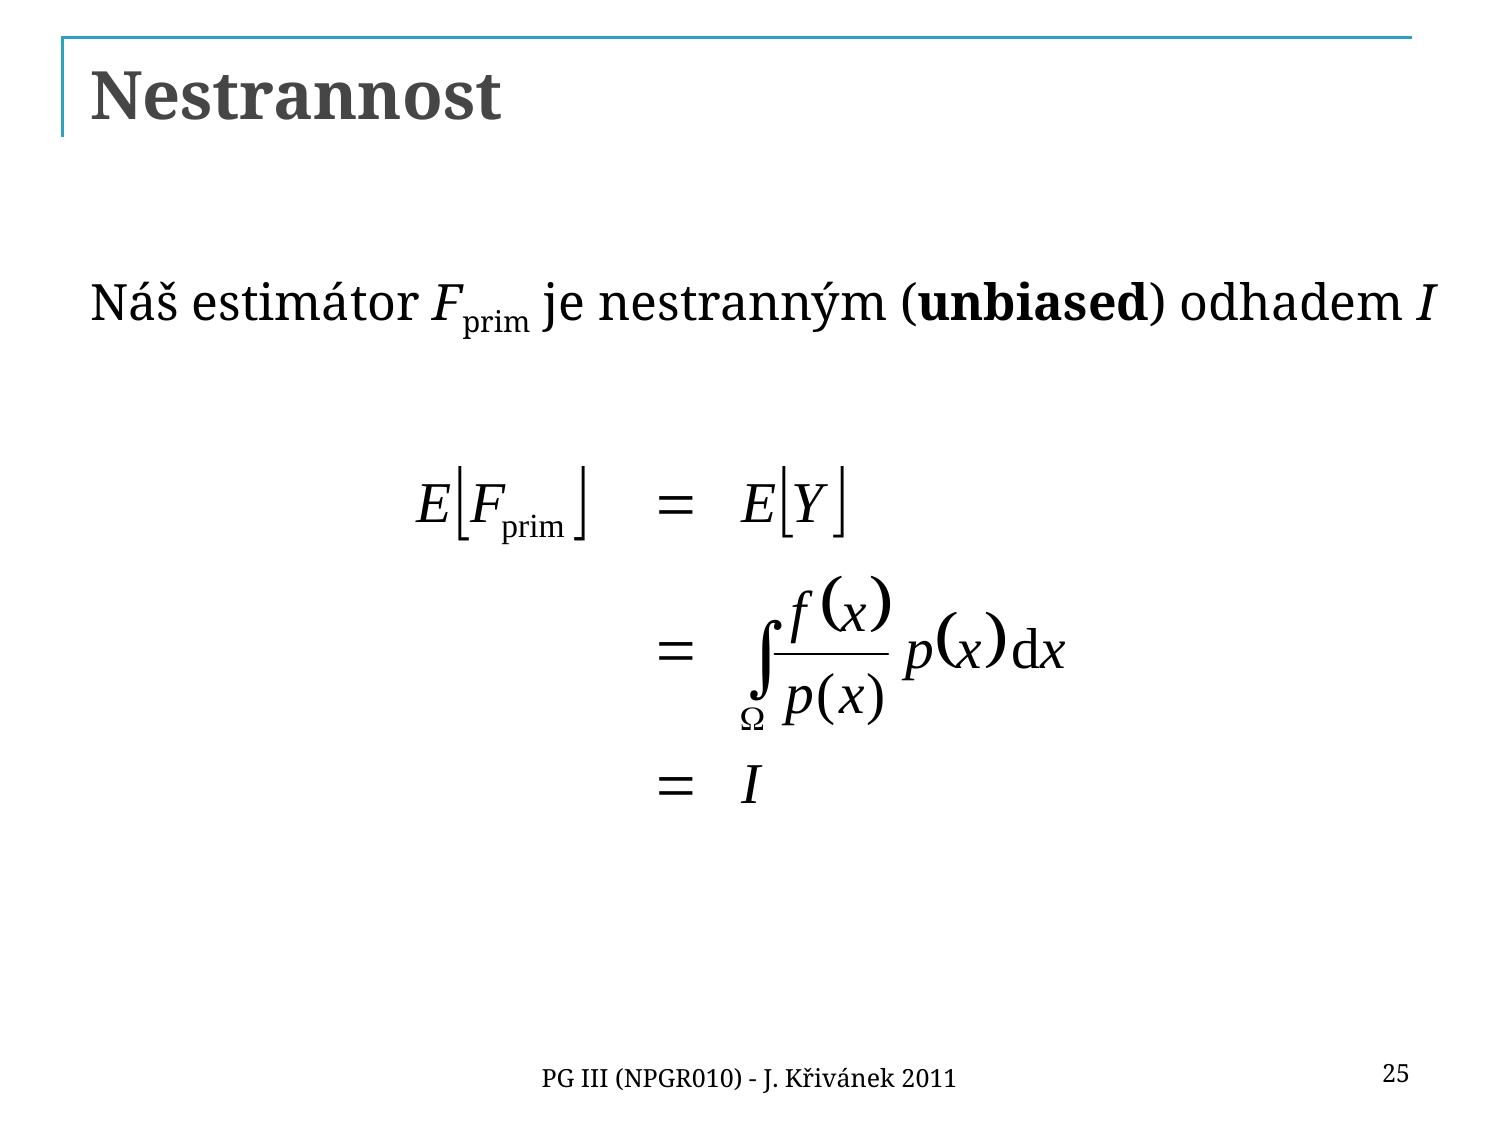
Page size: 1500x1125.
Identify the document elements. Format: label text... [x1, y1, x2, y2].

slide_number 25 [1074, 1023, 1426, 1100]
footer PG III (NPGR010) - J. Křivánek 2011 [512, 1024, 988, 1101]
list Náš estimátor Fprim je nestranným (unbiased) odhadem I [74, 262, 1459, 1006]
title Nestrannost [74, 45, 1426, 233]
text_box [405, 466, 1095, 828]
